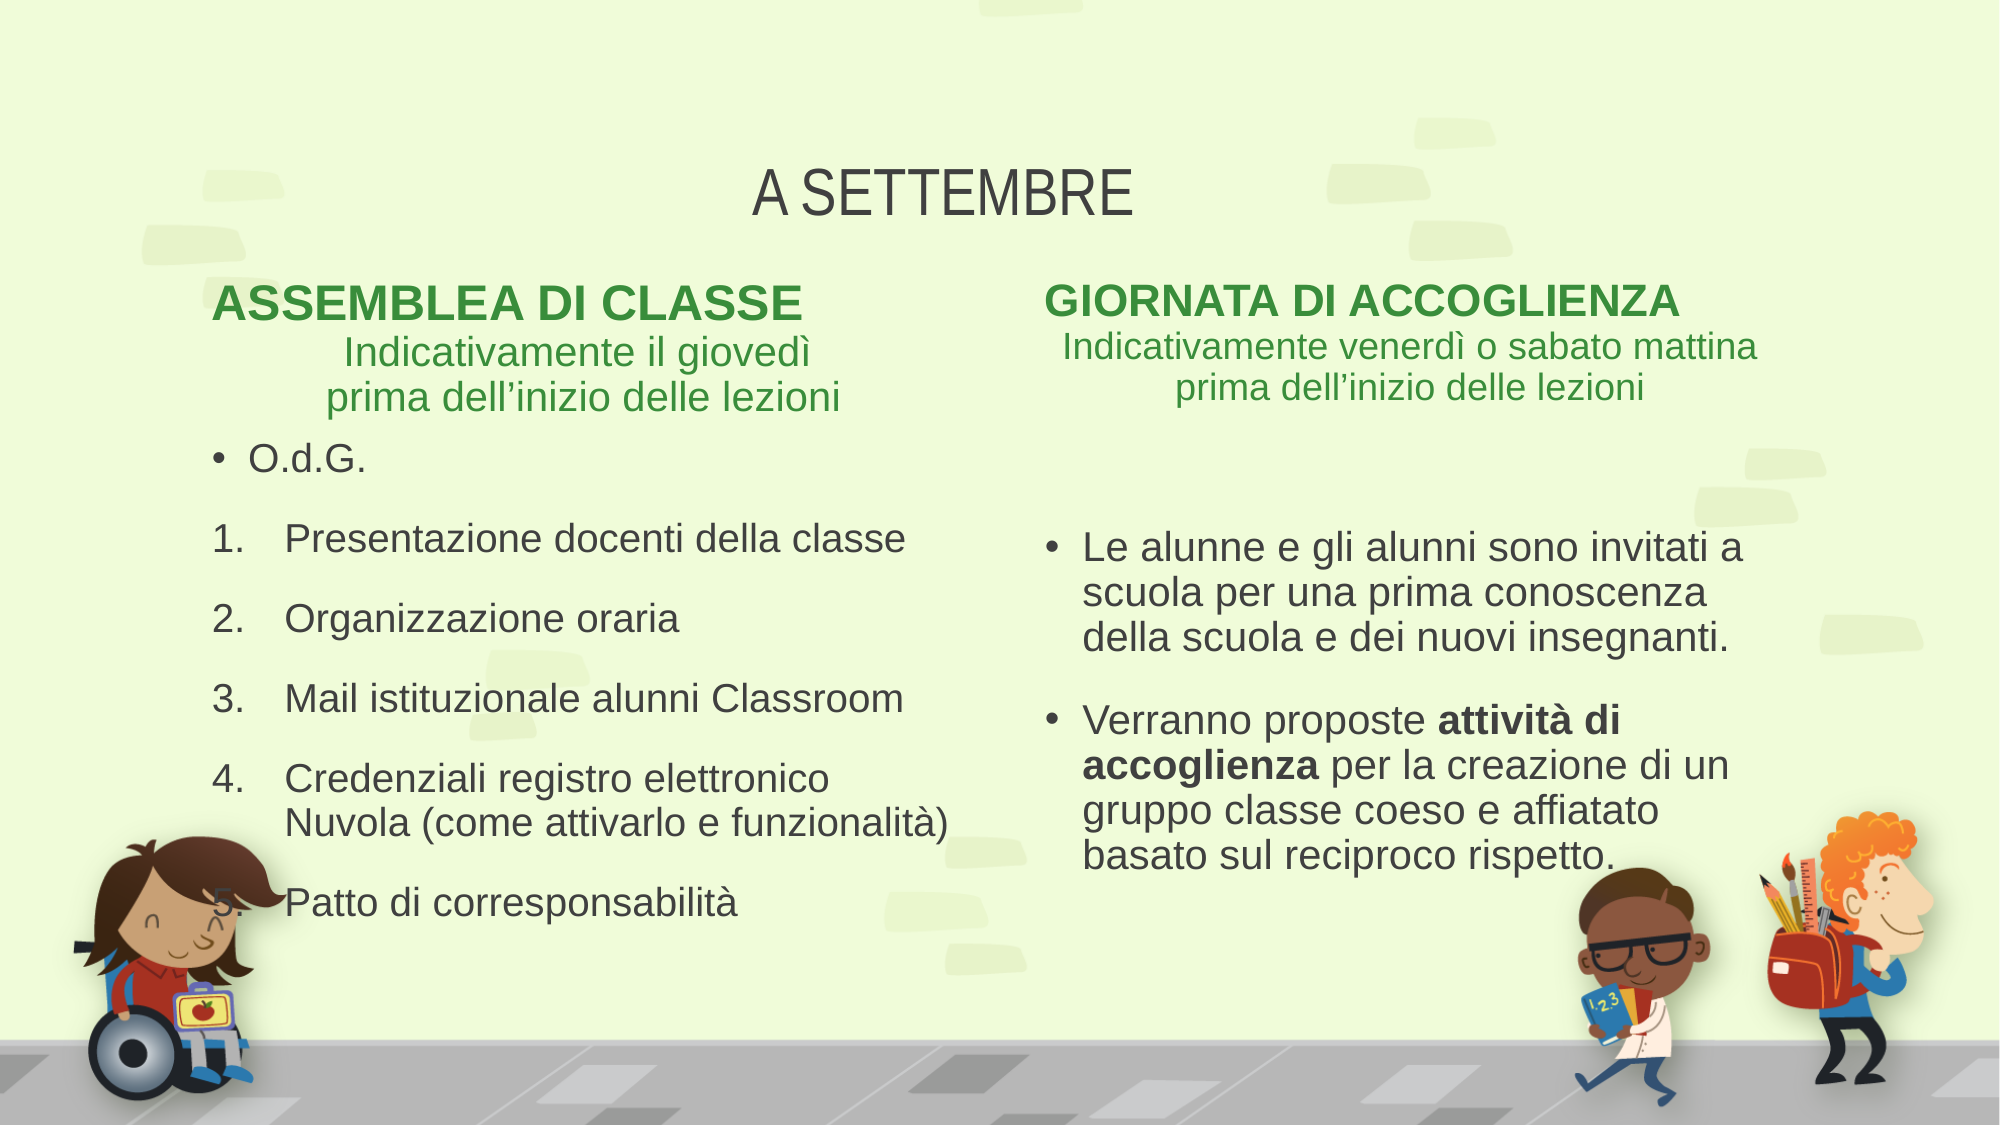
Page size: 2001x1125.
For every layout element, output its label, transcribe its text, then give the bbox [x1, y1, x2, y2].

title A SETTEMBRE [137, 59, 1750, 238]
list GIORNATA DI ACCOGLIENZA Indicativamente venerdì o sabato mattina prima dell’inizio delle lezioni [1029, 255, 1792, 431]
list O.d.G. Presentazione docenti della classe Organizzazione oraria Mail istituzionale alunni Classroom Credenziali registro elettronico Nuvola (come attivarlo e funzionalità) Patto di corresponsabilità [196, 430, 970, 965]
picture [0, 0, 2000, 1125]
list ASSEMBLEA DI CLASSE Indicativamente il giovedì prima dell’inizio delle lezioni [196, 267, 970, 430]
list Le alunne e gli alunni sono invitati a scuola per una prima conoscenza della scuola e dei nuovi insegnanti. Verranno proposte attività di accoglienza per la creazione di un gruppo classe coeso e affiatato basato sul reciproco rispetto. [1029, 430, 1768, 965]
